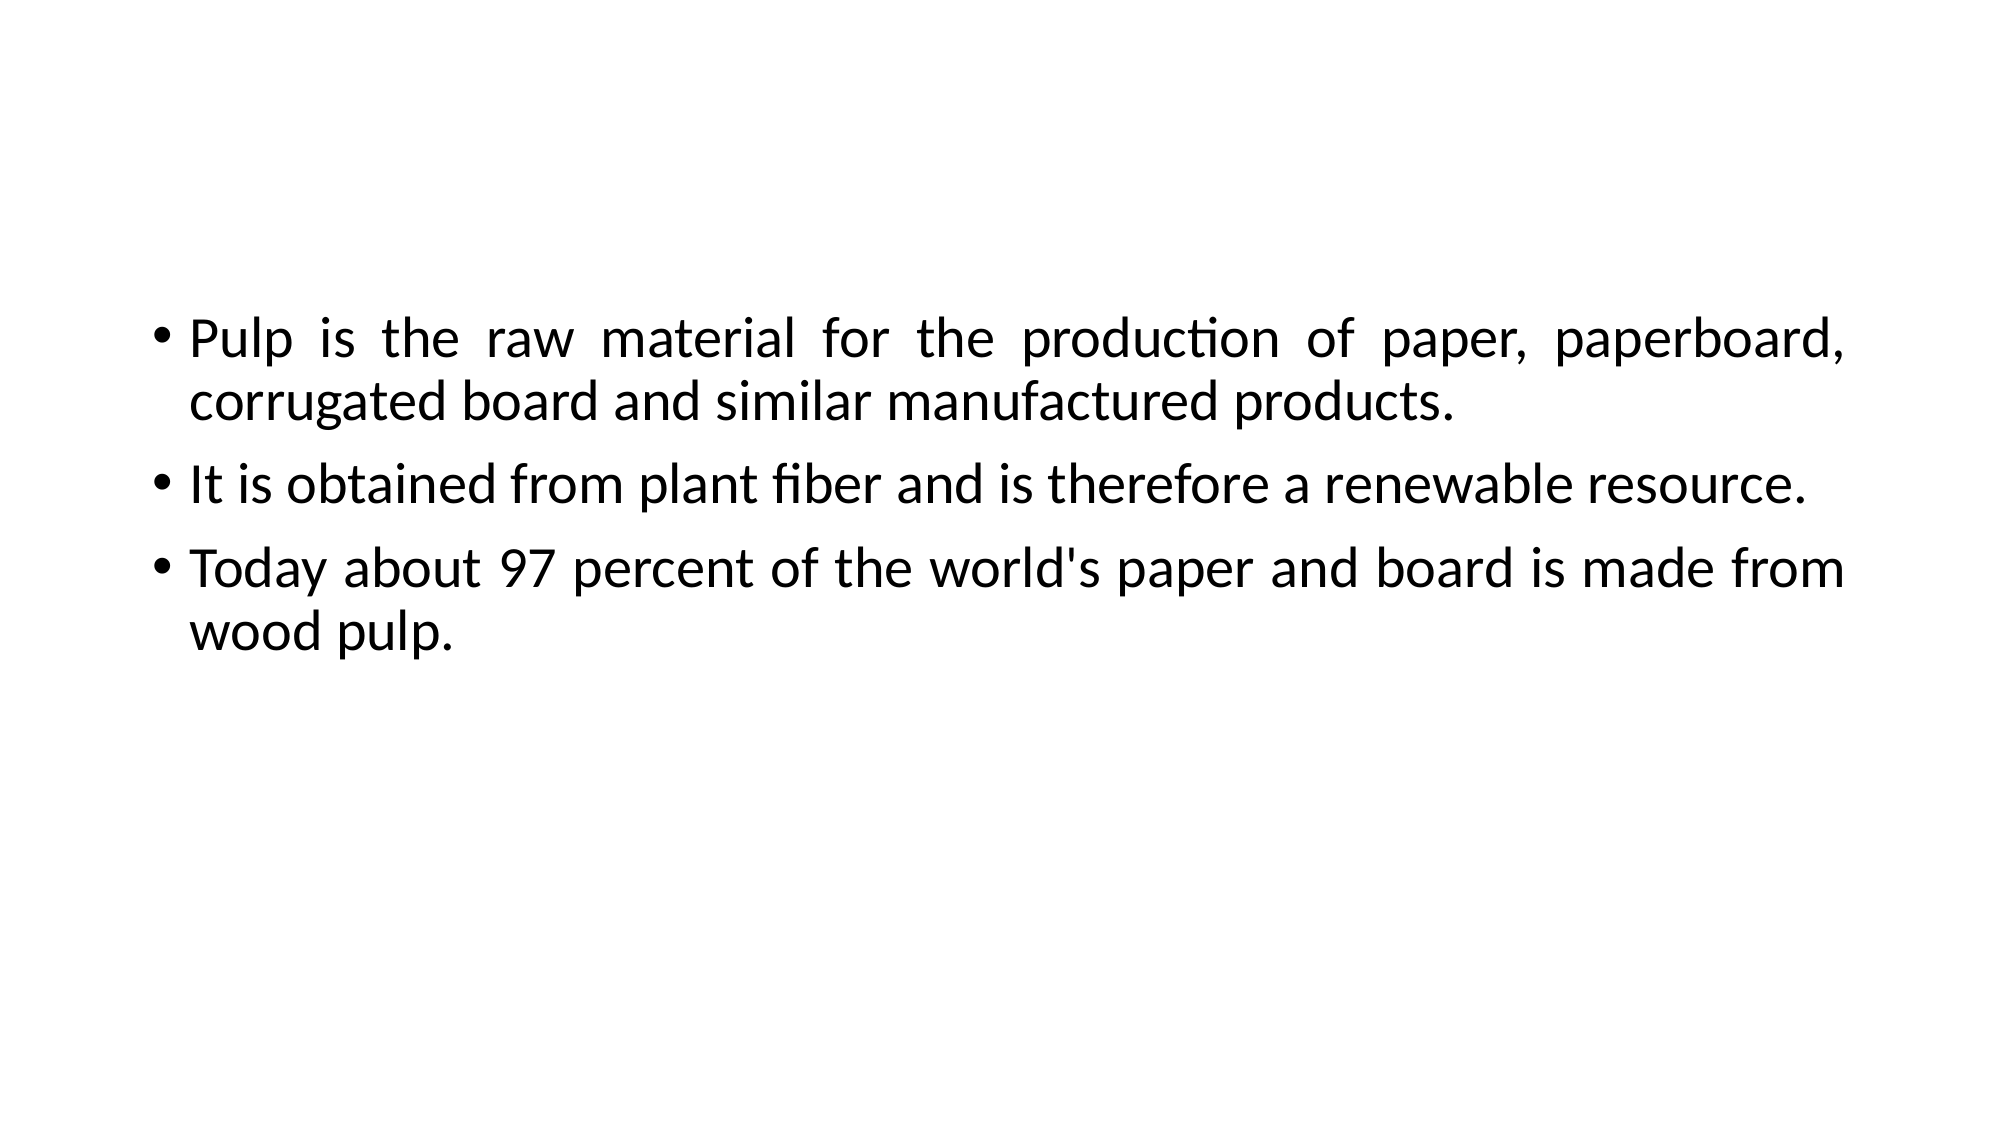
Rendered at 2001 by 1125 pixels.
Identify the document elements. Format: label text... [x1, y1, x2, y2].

list Pulp is the raw material for the production of paper, paperboard, corrugated board and similar manufactured products. It is obtained from plant fiber and is therefore a renewable resource. Today about 97 percent of the world's paper and board is made from wood pulp. [137, 299, 1863, 1014]
